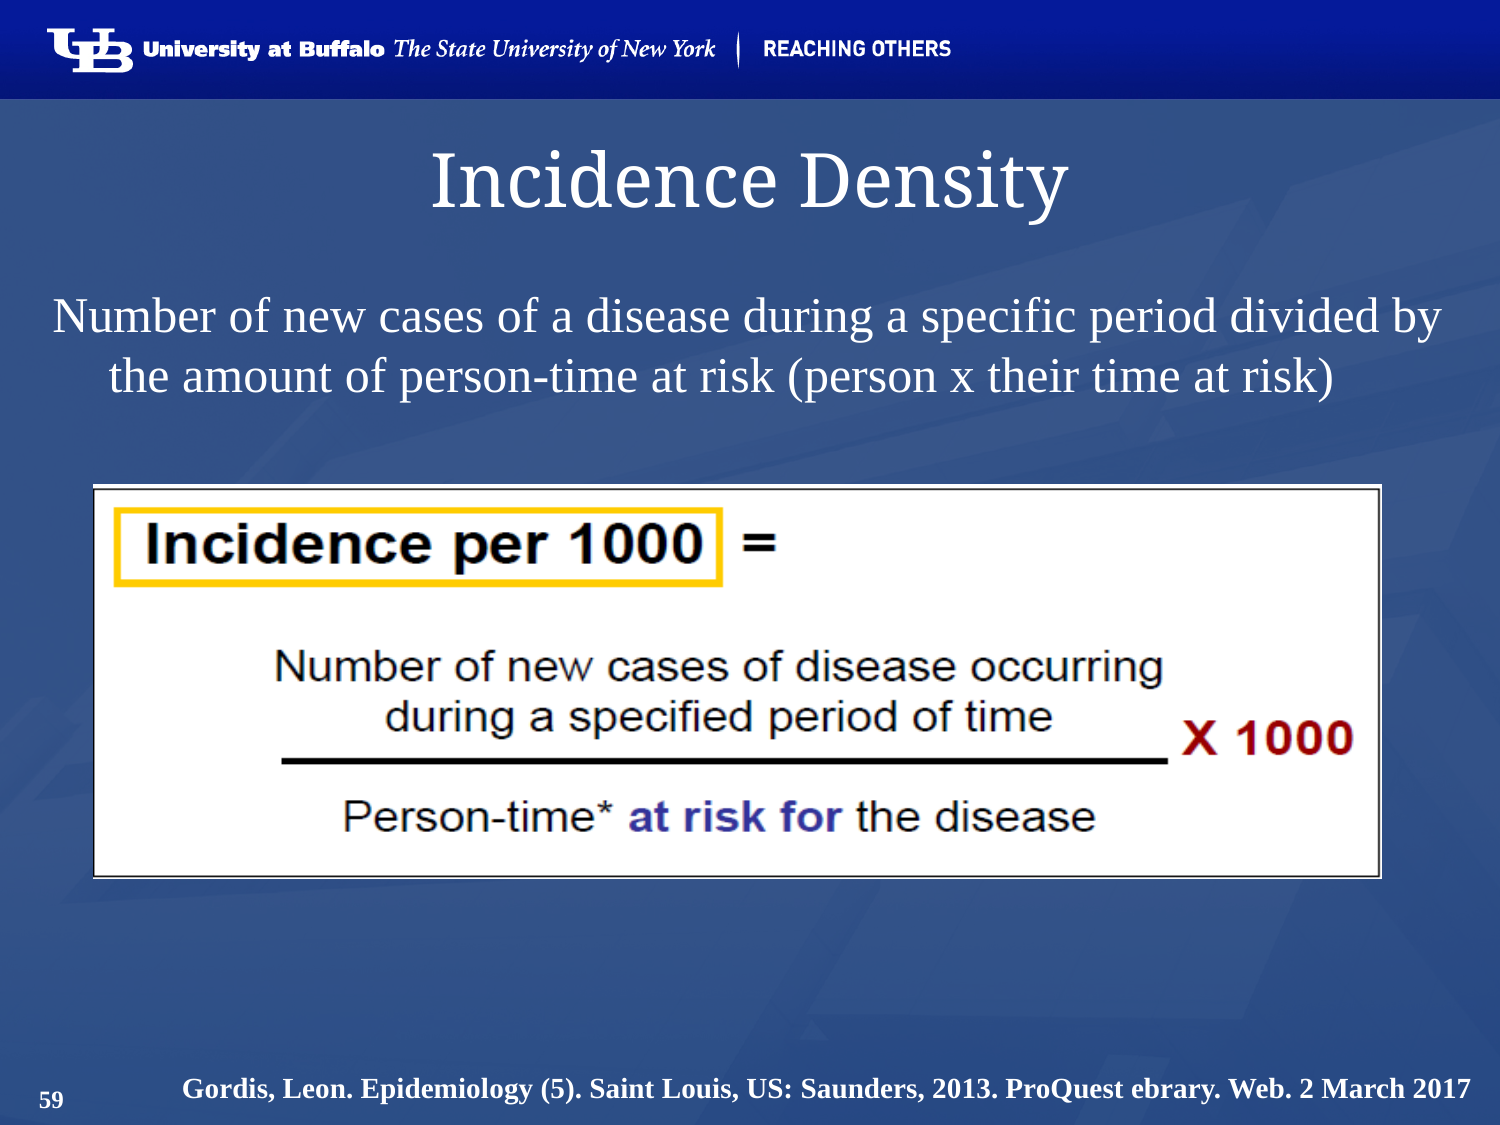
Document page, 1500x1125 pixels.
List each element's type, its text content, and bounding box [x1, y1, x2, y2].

slide_number 59 [3, 1075, 79, 1123]
picture [93, 484, 1382, 879]
text_box Gordis, Leon. Epidemiology (5). Saint Louis, US: Saunders, 2013. ProQuest ebrary. Web. 2 March 2017 [12, 1061, 1488, 1112]
list Number of new cases of a disease during a specific period divided by the amount of person-time at risk (person x their time at risk) [37, 275, 1463, 1061]
title Incidence Density [37, 125, 1463, 250]
picture [0, 0, 1500, 99]
